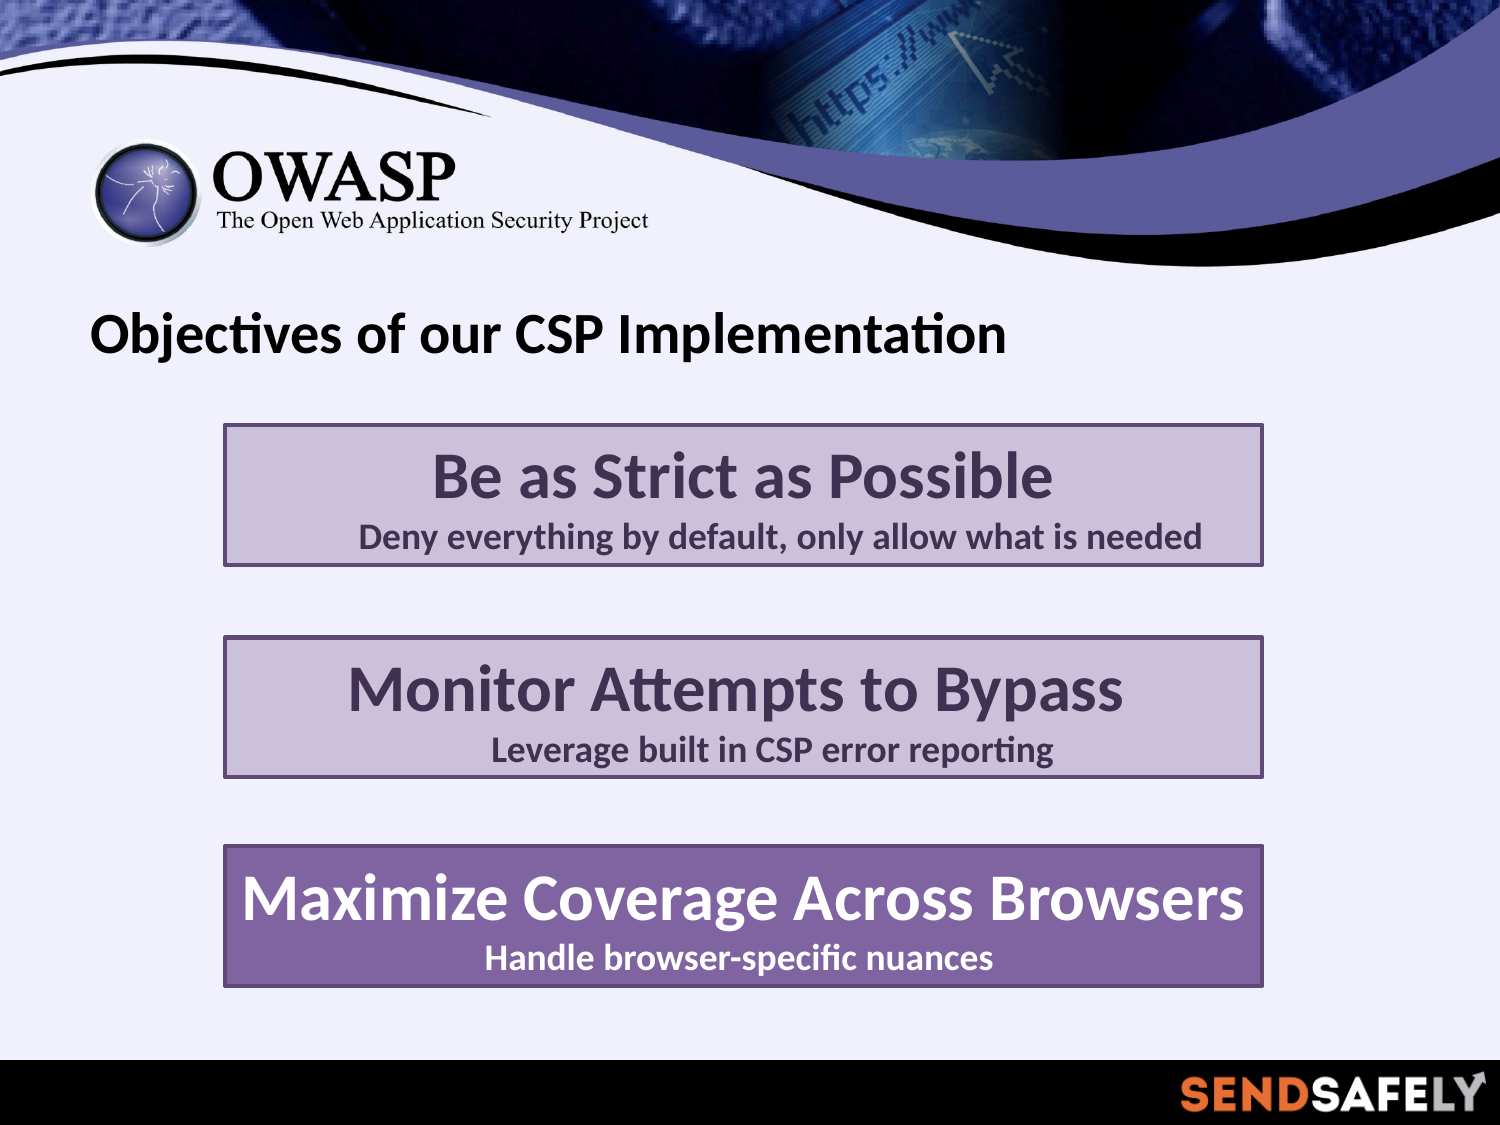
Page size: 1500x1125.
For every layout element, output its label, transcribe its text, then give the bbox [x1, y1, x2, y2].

picture [1176, 1066, 1488, 1125]
list Objectives of our CSP Implementation [75, 287, 1425, 1005]
text_box Be as Strict as Possible Deny everything by default, only allow what is needed [223, 423, 1264, 567]
text_box Monitor Attempts to Bypass Leverage built in CSP error reporting [223, 635, 1264, 779]
picture [0, 0, 1500, 1060]
text_box Maximize Coverage Across Browsers Handle browser-specific nuances [223, 844, 1264, 988]
